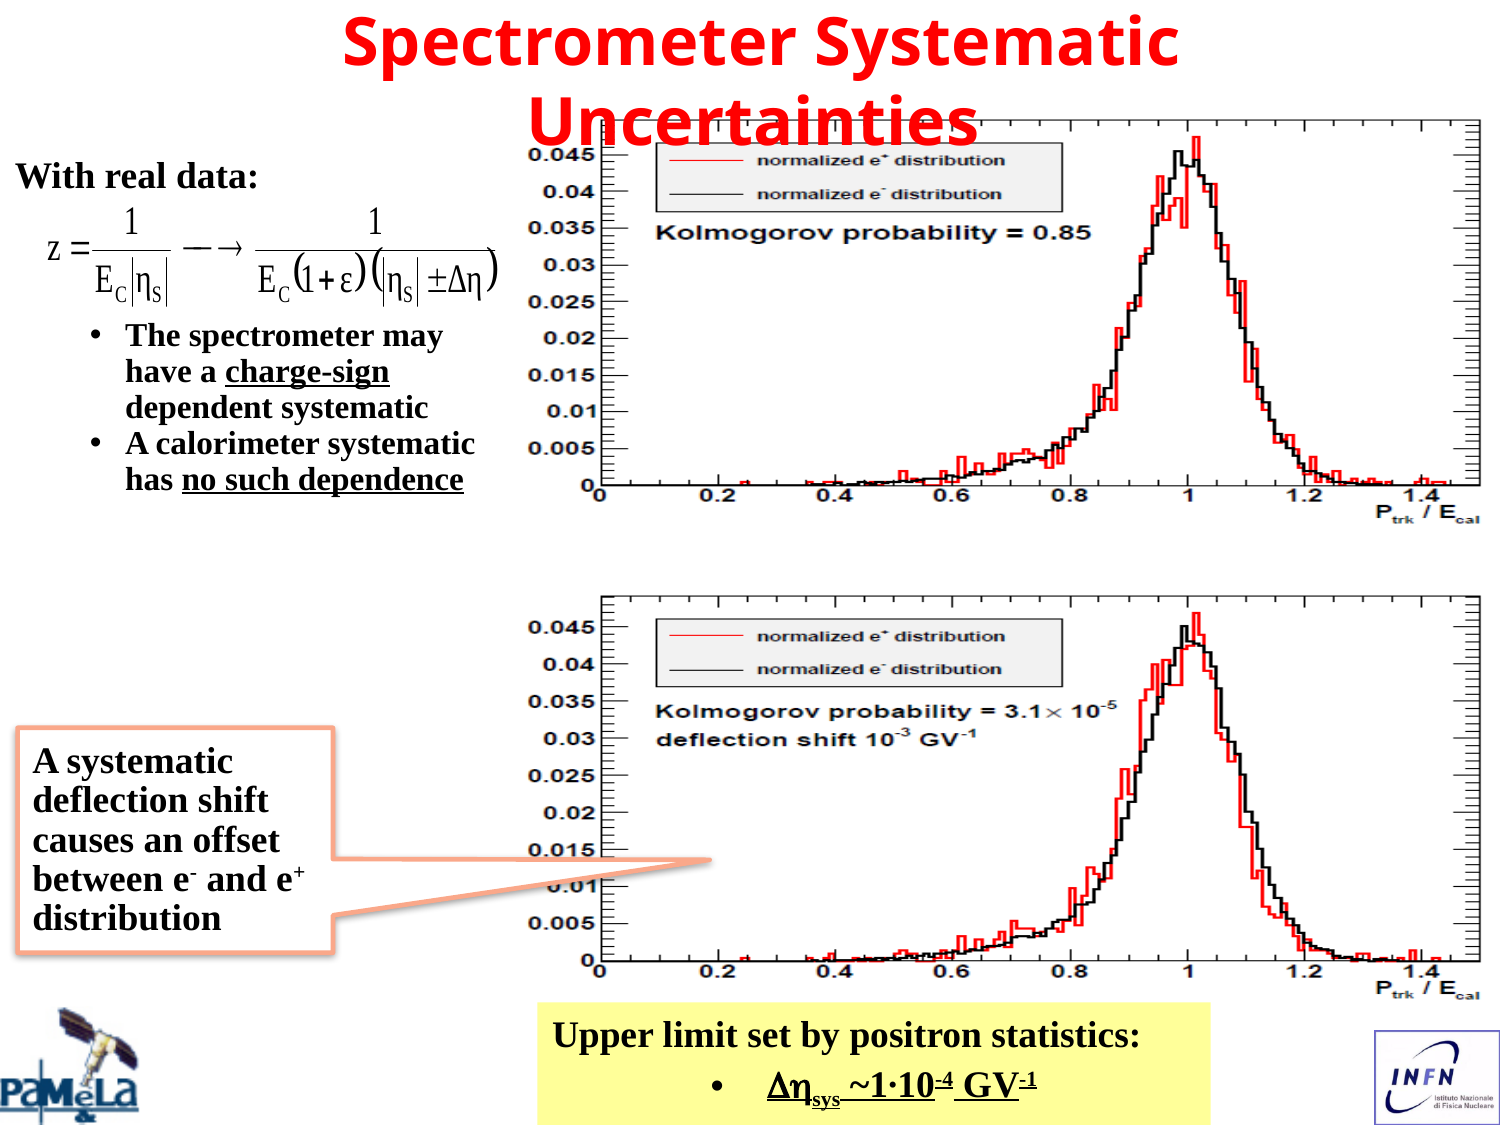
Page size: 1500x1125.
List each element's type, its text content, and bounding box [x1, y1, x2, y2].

title Spectrometer Systematic Uncertainties [100, 0, 1423, 148]
picture [0, 1006, 147, 1125]
text_box Upper limit set by positron statistics: Dhsys ~1∙10-4 GV-1 [537, 1026, 1211, 1125]
picture [502, 101, 1500, 1018]
picture [1374, 1030, 1500, 1125]
text_box With real data: The spectrometer may have a charge-sign dependent systematic A calorimeter systematic has no such dependence [0, 148, 497, 506]
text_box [42, 196, 501, 315]
text_box A systematic deflection shift causes an offset between e- and e+ distribution [16, 727, 497, 954]
